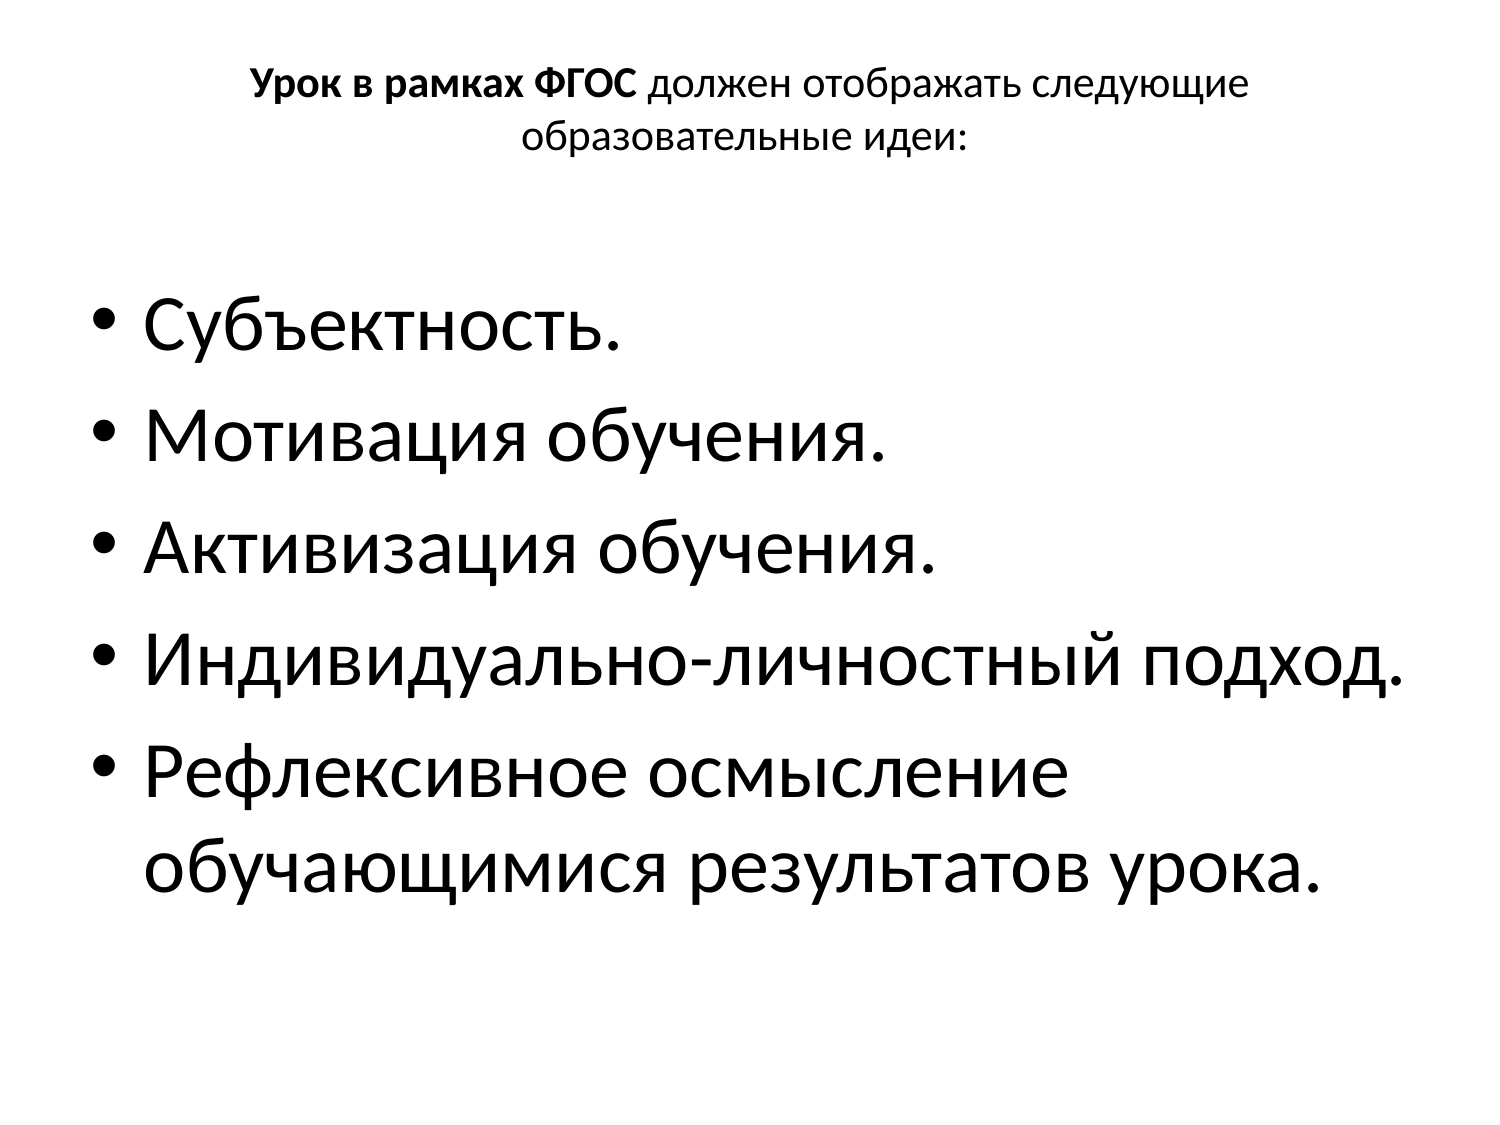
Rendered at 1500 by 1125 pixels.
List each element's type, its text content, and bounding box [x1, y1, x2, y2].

title Урок в рамках ФГОС должен отображать следующие образовательные идеи: [75, 45, 1425, 233]
list Субъектность. Мотивация обучения. Активизация обучения. Индивидуально-личностный подход. Рефлексивное осмысление обучающимися результатов урока. [75, 262, 1425, 1005]
